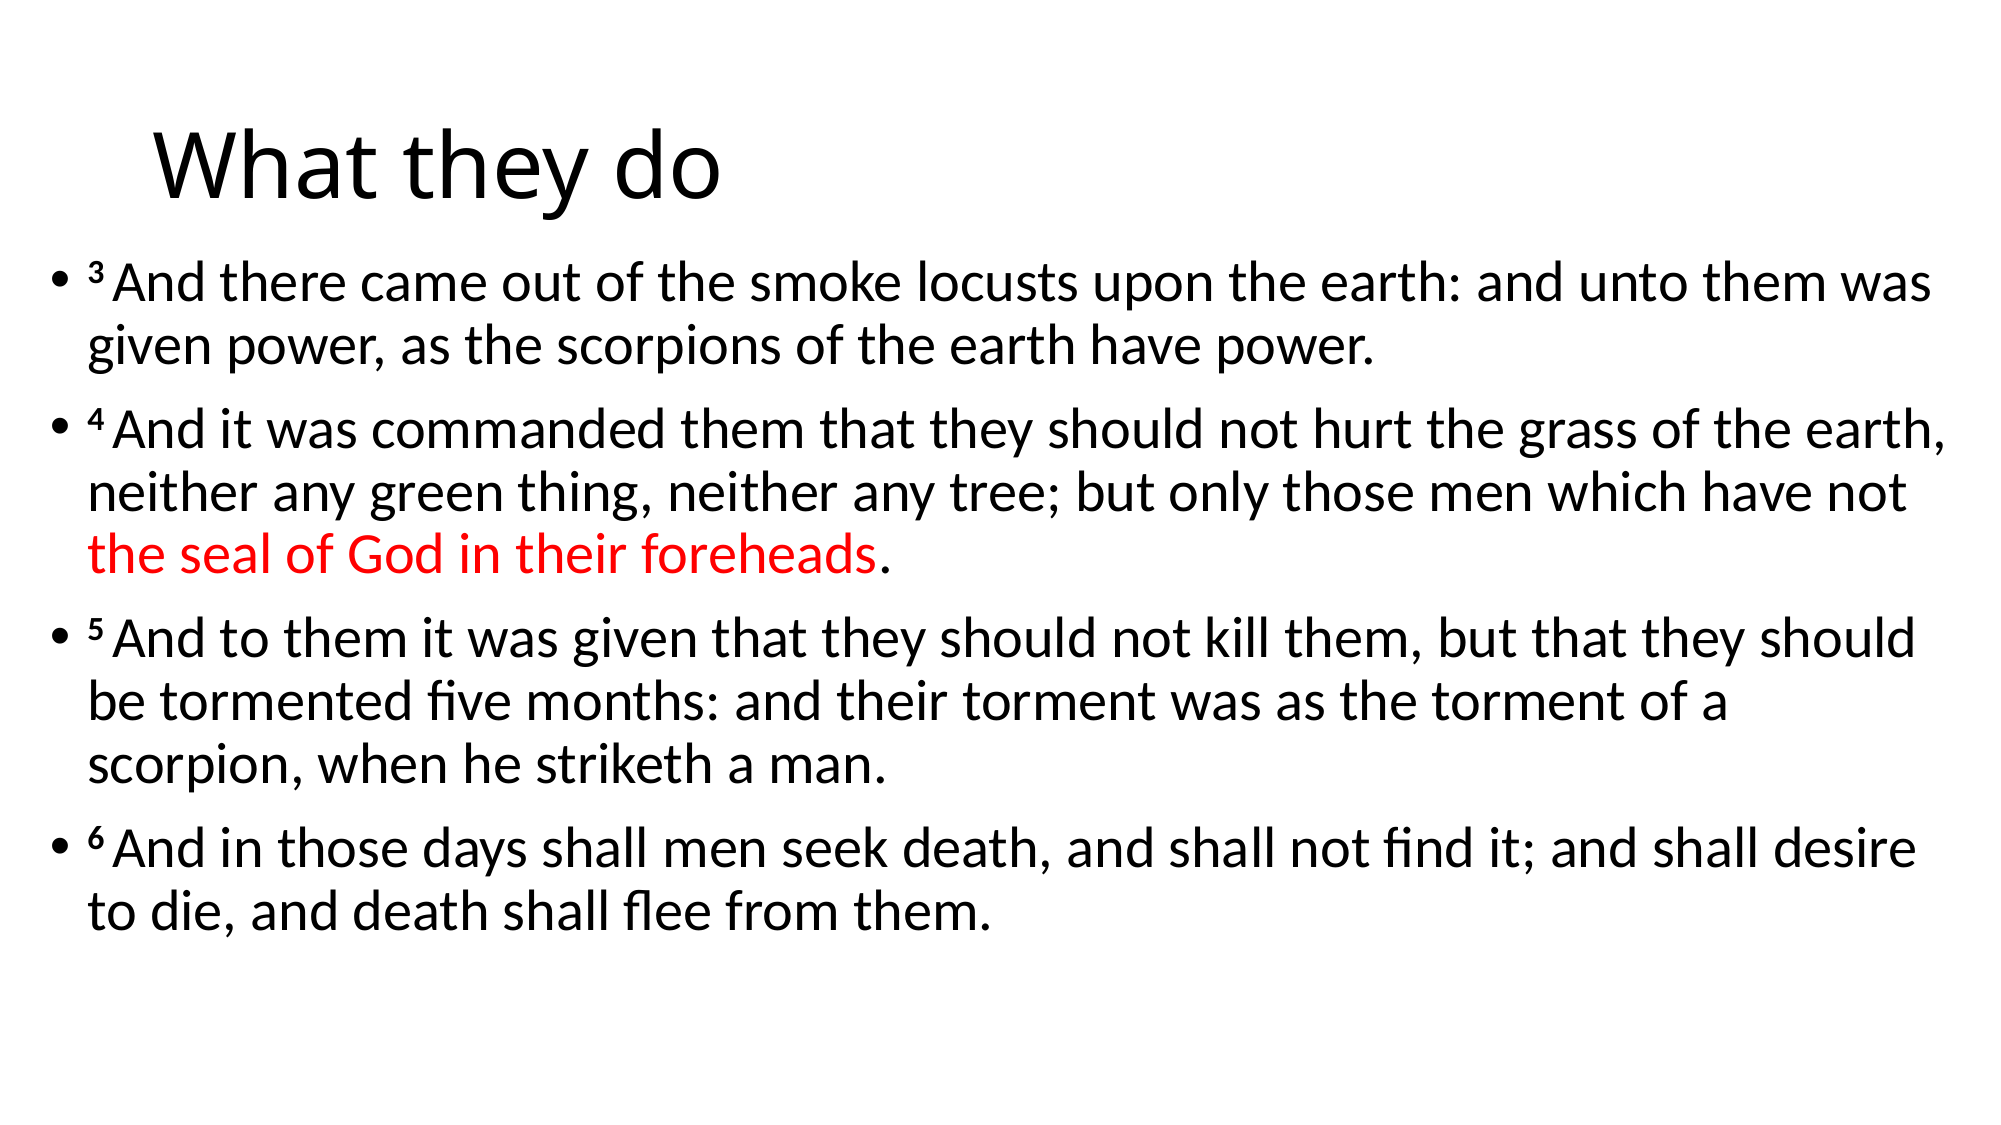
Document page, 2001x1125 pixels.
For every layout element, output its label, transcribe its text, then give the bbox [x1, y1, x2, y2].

list 3 And there came out of the smoke locusts upon the earth: and unto them was given power, as the scorpions of the earth have power. 4 And it was commanded them that they should not hurt the grass of the earth, neither any green thing, neither any tree; but only those men which have not the seal of God in their foreheads. 5 And to them it was given that they should not kill them, but that they should be tormented five months: and their torment was as the torment of a scorpion, when he striketh a man. 6 And in those days shall men seek death, and shall not find it; and shall desire to die, and death shall flee from them. [34, 243, 1974, 1092]
title What they do [137, 59, 1863, 243]
